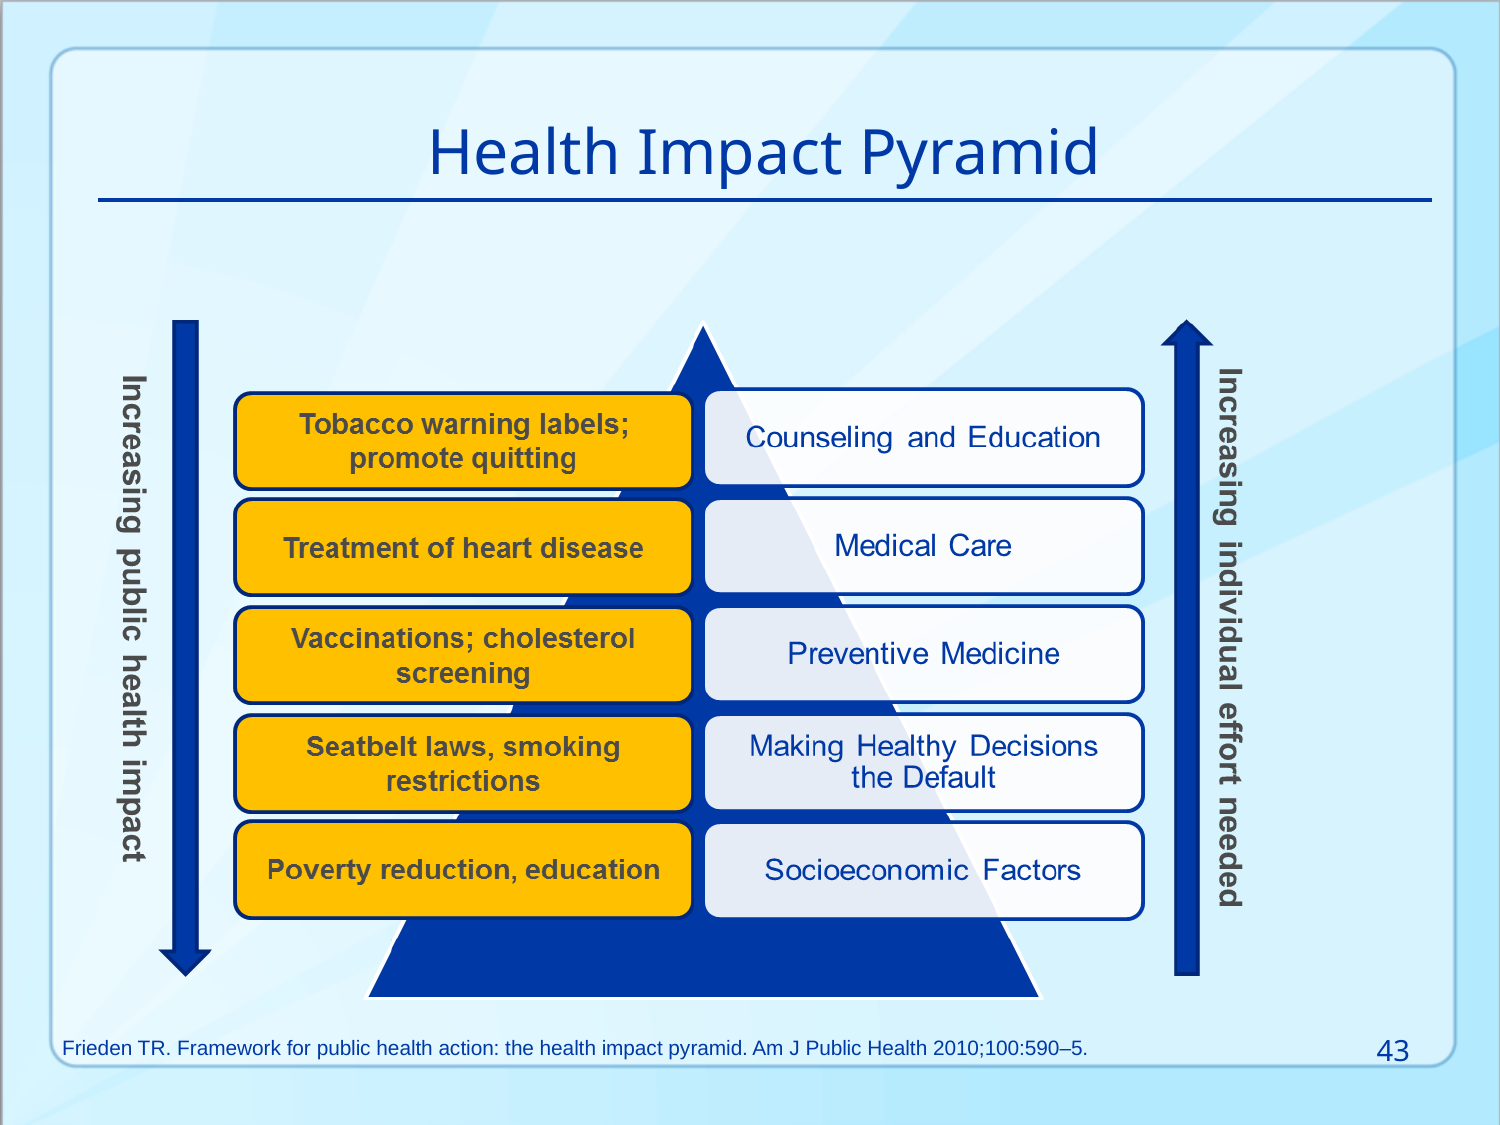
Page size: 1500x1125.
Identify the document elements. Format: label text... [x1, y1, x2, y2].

picture [0, 0, 1500, 1125]
text_box Health Impact Pyramid [97, 104, 1432, 194]
text_box 43 [1074, 1024, 1425, 1103]
text_box Frieden TR. Framework for public health action: the health impact pyramid. Am J Public Health 2010;100:590–5. [47, 1027, 1074, 1068]
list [89, 262, 1418, 1001]
